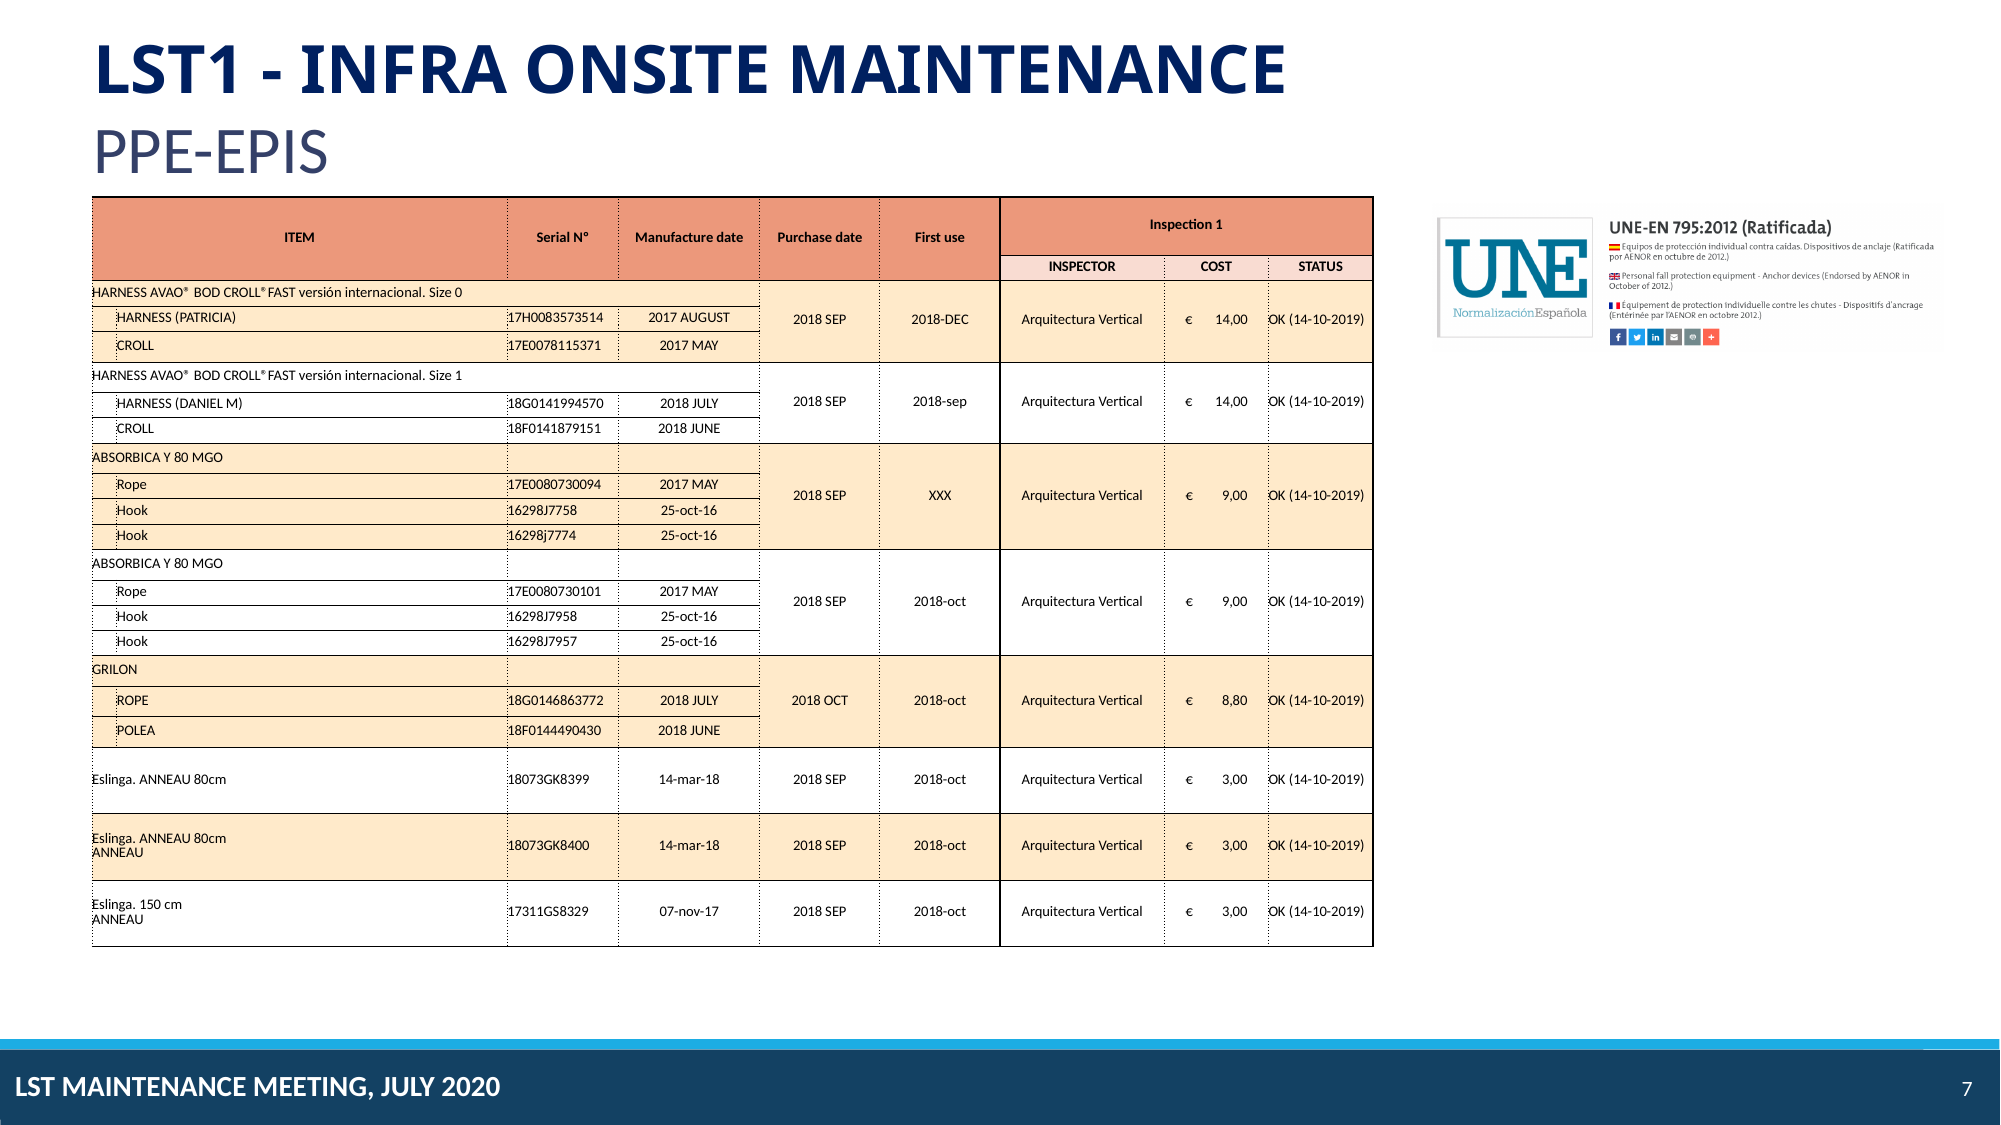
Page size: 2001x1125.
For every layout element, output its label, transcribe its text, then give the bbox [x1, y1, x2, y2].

table_cell € 14,00 [1164, 281, 1269, 362]
table_cell [92, 499, 117, 524]
table_cell [507, 444, 618, 473]
table_cell 2018 SEP [760, 814, 880, 880]
table_cell [92, 687, 117, 716]
table_cell ROPE [117, 687, 507, 716]
table_cell 2018 OCT [760, 656, 880, 747]
table_cell [92, 332, 117, 362]
table_cell ABSORBICA Y 80 MGO [92, 444, 507, 473]
text_box LST1 - INFRA ONSITE MAINTENANCE PPE-EPIS [78, 19, 1957, 195]
table_cell Arquitectura Vertical [1001, 281, 1164, 362]
table_cell COST [1164, 256, 1269, 280]
table_cell GRILON [92, 656, 507, 686]
table_cell 2018-oct [880, 656, 999, 747]
table_cell 2018-sep [880, 363, 999, 443]
table_cell HARNESS (DANIEL M) [117, 393, 507, 417]
table_cell ABSORBICA Y 80 MGO [92, 550, 507, 580]
table_cell 2018 SEP [760, 281, 880, 362]
table_cell 2018 JULY [618, 393, 760, 417]
table_cell HARNESS (PATRICIA) [117, 307, 507, 331]
table_cell 18G0141994570 [507, 393, 618, 417]
table_cell € 9,00 [1164, 550, 1269, 655]
table_cell 18073GK8399 [507, 748, 618, 813]
table_cell 2018 JUNE [618, 418, 760, 443]
table_cell [92, 393, 117, 417]
slide_number 7 [1924, 1056, 1988, 1120]
table_cell 2018-oct [880, 748, 999, 813]
table_cell [92, 525, 117, 549]
table_cell OK (14-10-2019) [1269, 444, 1372, 549]
table_cell Arquitectura Vertical [1001, 881, 1164, 946]
table_cell [618, 656, 760, 686]
table_cell 25-oct-16 [618, 631, 760, 655]
table_cell 14-mar-18 [618, 814, 760, 880]
table_header Manufacture date [618, 198, 760, 280]
table_cell 2018 SEP [760, 881, 880, 946]
table_cell Eslinga. ANNEAU 80cm ANNEAU [92, 814, 507, 880]
table_cell 18073GK8400 [507, 814, 618, 880]
table_cell CROLL [117, 418, 507, 443]
table_cell 17E0080730094 [507, 474, 618, 498]
table_cell Rope [117, 581, 507, 605]
table_cell [92, 418, 117, 443]
table_cell [92, 631, 117, 655]
table_cell Eslinga. 150 cm ANNEAU [92, 881, 507, 946]
table_cell € 9,00 [1164, 444, 1269, 549]
table_cell Arquitectura Vertical [1001, 748, 1164, 813]
table_cell OK (14-10-2019) [1269, 748, 1372, 813]
table_cell 2018 SEP [760, 550, 880, 655]
table_cell Hook [117, 525, 507, 549]
table_cell OK (14-10-2019) [1269, 814, 1372, 880]
table_cell [92, 606, 117, 630]
table_cell CROLL [117, 332, 507, 362]
table_cell 17H0083573514 [507, 307, 618, 331]
table_cell POLEA [117, 717, 507, 747]
table_cell 2018-oct [880, 814, 999, 880]
table_cell OK (14-10-2019) [1269, 656, 1372, 747]
table_cell [618, 444, 760, 473]
table_cell Hook [117, 499, 507, 524]
table_cell 2017 AUGUST [618, 307, 760, 331]
table_cell 2018-DEC [880, 281, 999, 362]
table_cell € 3,00 [1164, 814, 1269, 880]
table_cell 18F0144490430 [507, 717, 618, 747]
table_header First use [880, 198, 999, 280]
table_cell 2018 JULY [618, 687, 760, 716]
table_cell STATUS [1269, 256, 1372, 280]
table_cell 16298j7774 [507, 525, 618, 549]
picture [1431, 203, 1944, 353]
table_cell XXX [880, 444, 999, 549]
table_cell 16298J7957 [507, 631, 618, 655]
table_cell [92, 307, 117, 331]
table_cell 17311GS8329 [507, 881, 618, 946]
table_cell 07-nov-17 [618, 881, 760, 946]
table_cell € 3,00 [1164, 881, 1269, 946]
table_cell [92, 717, 117, 747]
table_cell Hook [117, 631, 507, 655]
table_cell HARNESS AVAO® BOD CROLL®FAST versión internacional. Size 1 [92, 363, 760, 392]
table_cell € 14,00 [1164, 363, 1269, 443]
table_cell 16298J7958 [507, 606, 618, 630]
table_cell 14-mar-18 [618, 748, 760, 813]
table_cell Arquitectura Vertical [1001, 363, 1164, 443]
table_cell 25-oct-16 [618, 525, 760, 549]
table_cell 2018-oct [880, 550, 999, 655]
table_cell [92, 474, 117, 498]
table_header Inspection 1 [1001, 198, 1372, 255]
table_cell 2018 SEP [760, 363, 880, 443]
table_cell Hook [117, 606, 507, 630]
table_cell 18F0141879151 [507, 418, 618, 443]
table_cell HARNESS AVAO® BOD CROLL®FAST versión internacional. Size 0 [92, 281, 760, 306]
table_cell 2018 JUNE [618, 717, 760, 747]
table_cell Arquitectura Vertical [1001, 550, 1164, 655]
table_cell Eslinga. ANNEAU 80cm [92, 748, 507, 813]
table_cell 17E0080730101 [507, 581, 618, 605]
table_header ITEM [92, 198, 507, 280]
table_cell [618, 550, 760, 580]
table_cell OK (14-10-2019) [1269, 881, 1372, 946]
table_cell [92, 581, 117, 605]
table_header Purchase date [760, 198, 880, 280]
table_cell 2018 SEP [760, 444, 880, 549]
table_cell OK (14-10-2019) [1269, 550, 1372, 655]
table_cell INSPECTOR [1001, 256, 1164, 280]
table_cell 18G0146863772 [507, 687, 618, 716]
table_cell 2017 MAY [618, 332, 760, 362]
table_cell OK (14-10-2019) [1269, 281, 1372, 362]
table_cell 2017 MAY [618, 474, 760, 498]
table_cell 17E0078115371 [507, 332, 618, 362]
table_cell [507, 550, 618, 580]
table_cell OK (14-10-2019) [1269, 363, 1372, 443]
table_cell 2018-oct [880, 881, 999, 946]
table_cell € 8,80 [1164, 656, 1269, 747]
table_cell 25-oct-16 [618, 606, 760, 630]
table_cell Arquitectura Vertical [1001, 444, 1164, 549]
table_cell Arquitectura Vertical [1001, 656, 1164, 747]
table_cell Arquitectura Vertical [1001, 814, 1164, 880]
footer LST MAINTENANCE MEETING, JULY 2020 [0, 1049, 1924, 1120]
table_cell € 3,00 [1164, 748, 1269, 813]
table_header Serial Nº [507, 198, 618, 280]
table_cell 16298J7758 [507, 499, 618, 524]
table_cell [507, 656, 618, 686]
table_cell 2017 MAY [618, 581, 760, 605]
table_cell 2018 SEP [760, 748, 880, 813]
table_cell Rope [117, 474, 507, 498]
table_cell 25-oct-16 [618, 499, 760, 524]
